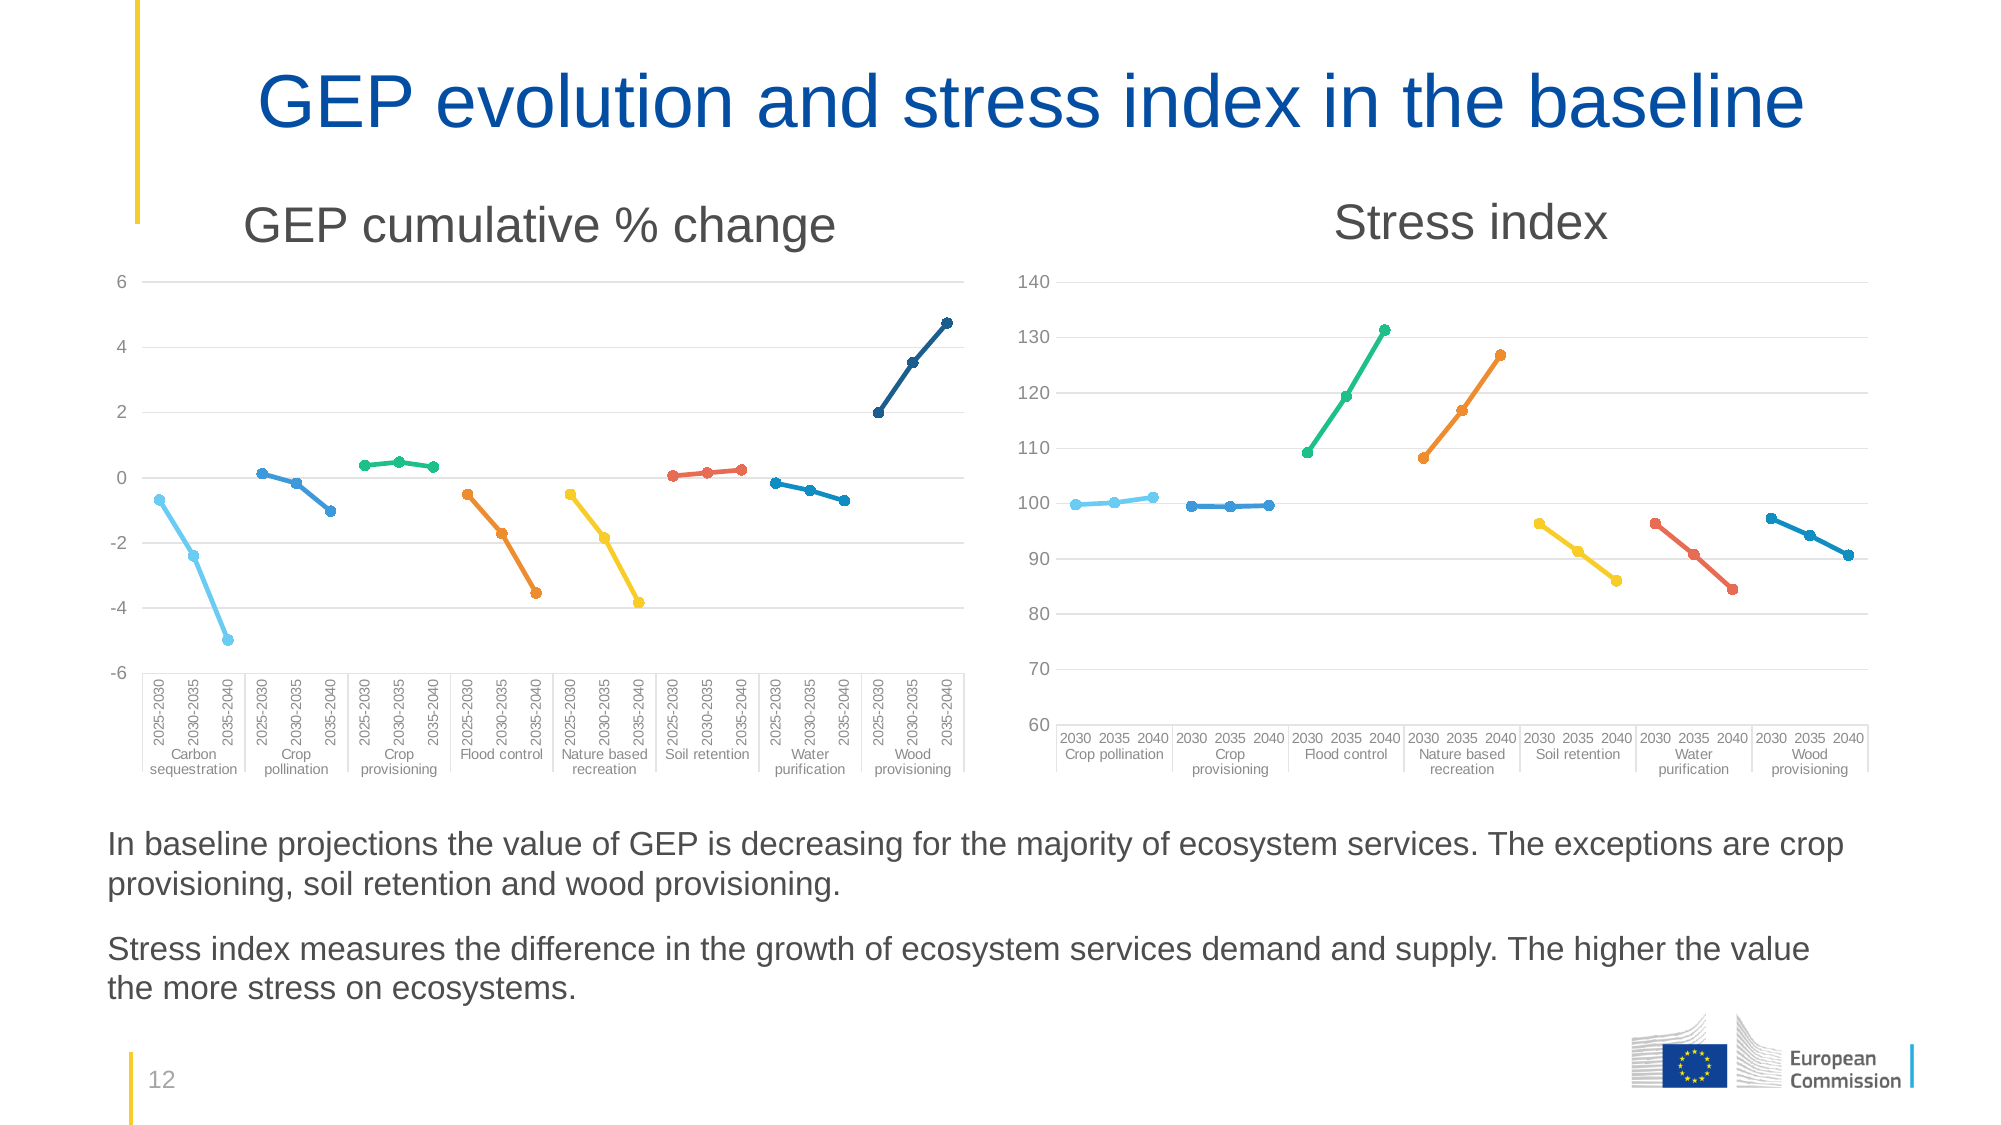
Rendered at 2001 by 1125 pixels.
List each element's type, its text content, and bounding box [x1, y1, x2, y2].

chart [999, 260, 1886, 789]
title GEP evolution and stress index in the baseline [160, 15, 1905, 145]
chart [92, 260, 983, 789]
text_box GEP cumulative % change [228, 185, 950, 260]
picture [1631, 1013, 1915, 1091]
text_box In baseline projections the value of GEP is decreasing for the majority of ecosystem services. The exceptions are crop provisioning, soil retention and wood provisioning. Stress index measures the difference in the growth of ecosystem services demand and supply. The higher the value the more stress on ecosystems. [92, 814, 1874, 958]
text_box Stress index [1318, 182, 1759, 258]
